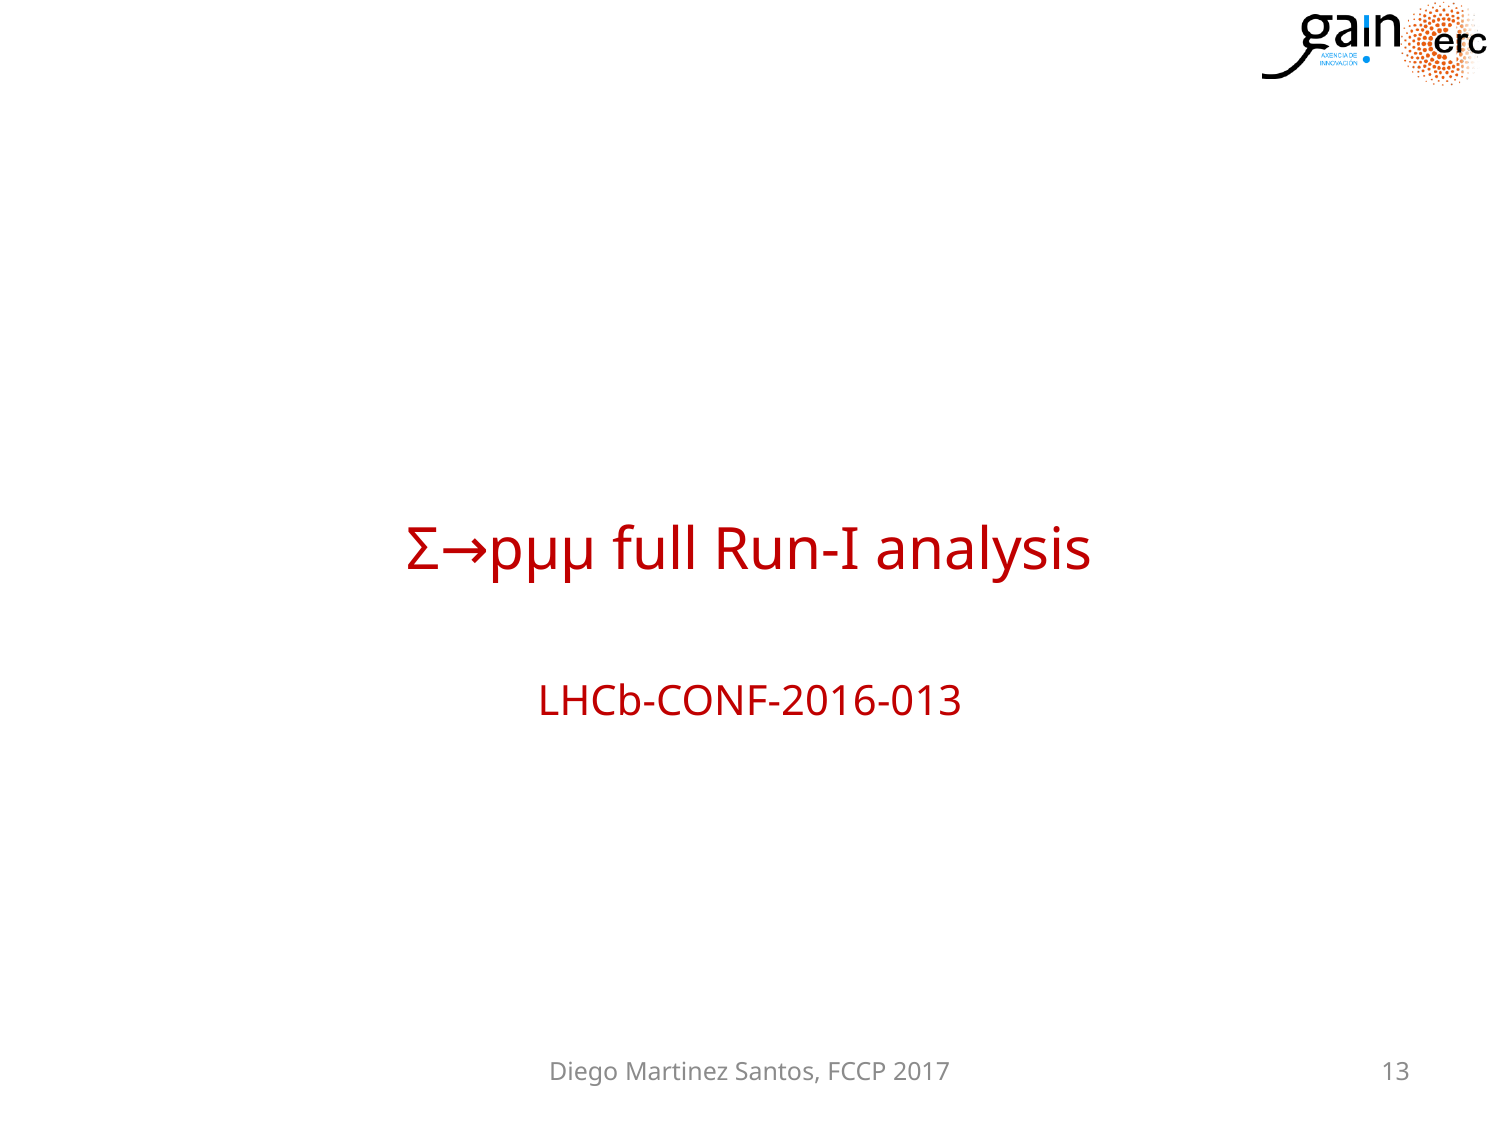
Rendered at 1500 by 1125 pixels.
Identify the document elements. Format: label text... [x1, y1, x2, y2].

slide_number 13 [1074, 1042, 1425, 1103]
text_box LHCb-CONF-2016-013 [522, 621, 978, 827]
text_box Σ→pμμ full Run-I analysis [392, 503, 1108, 589]
footer Diego Martinez Santos, FCCP 2017 [512, 1042, 988, 1103]
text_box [1262, 0, 1498, 91]
